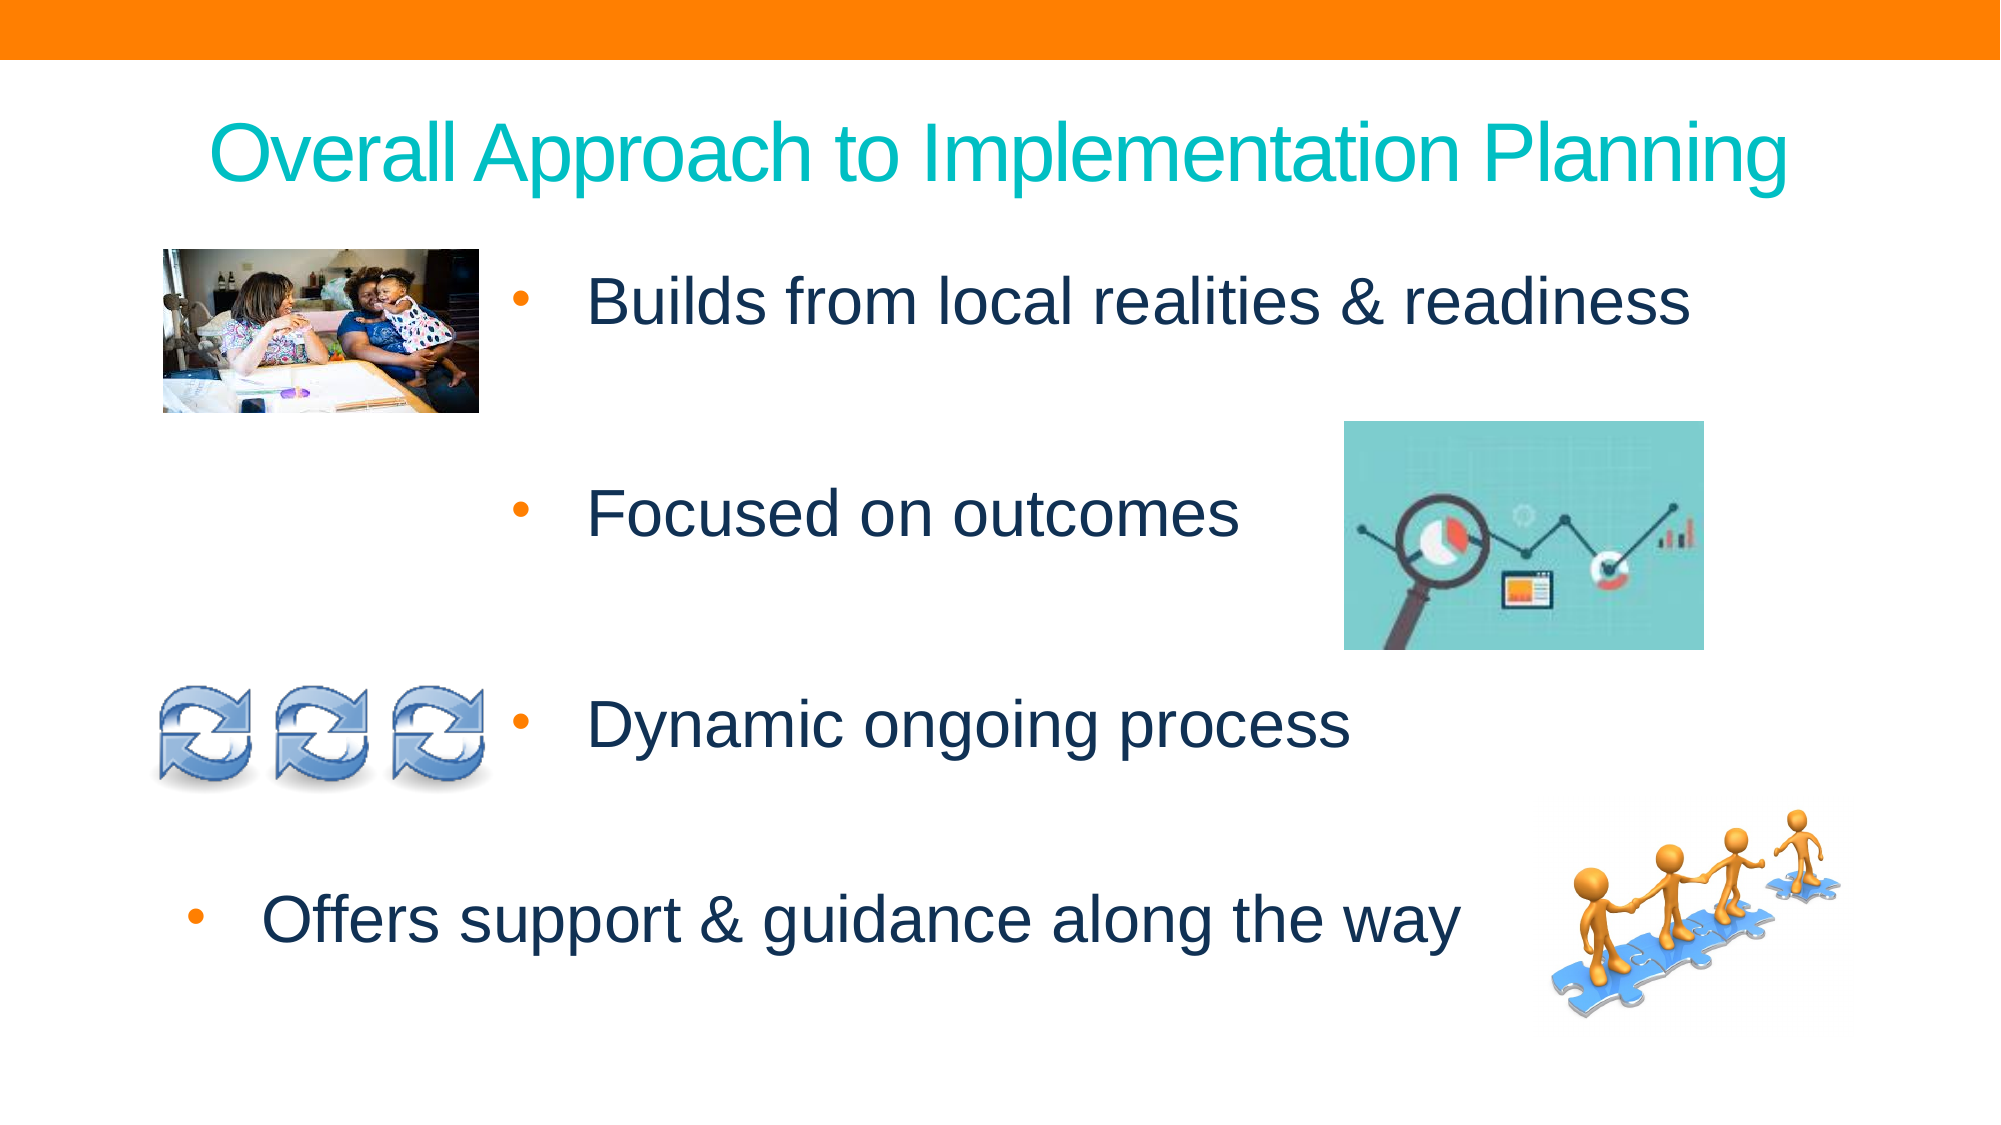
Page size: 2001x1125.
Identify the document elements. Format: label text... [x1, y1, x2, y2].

picture [162, 249, 479, 413]
picture [1344, 420, 1704, 651]
picture [1533, 796, 1855, 1038]
title Overall Approach to Implementation Planning [99, 66, 1900, 230]
text_box Offers support & guidance along the way [171, 868, 1524, 987]
list Builds from local realities & readiness Focused on outcomes Dynamic ongoing process [496, 249, 1979, 802]
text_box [145, 679, 496, 797]
